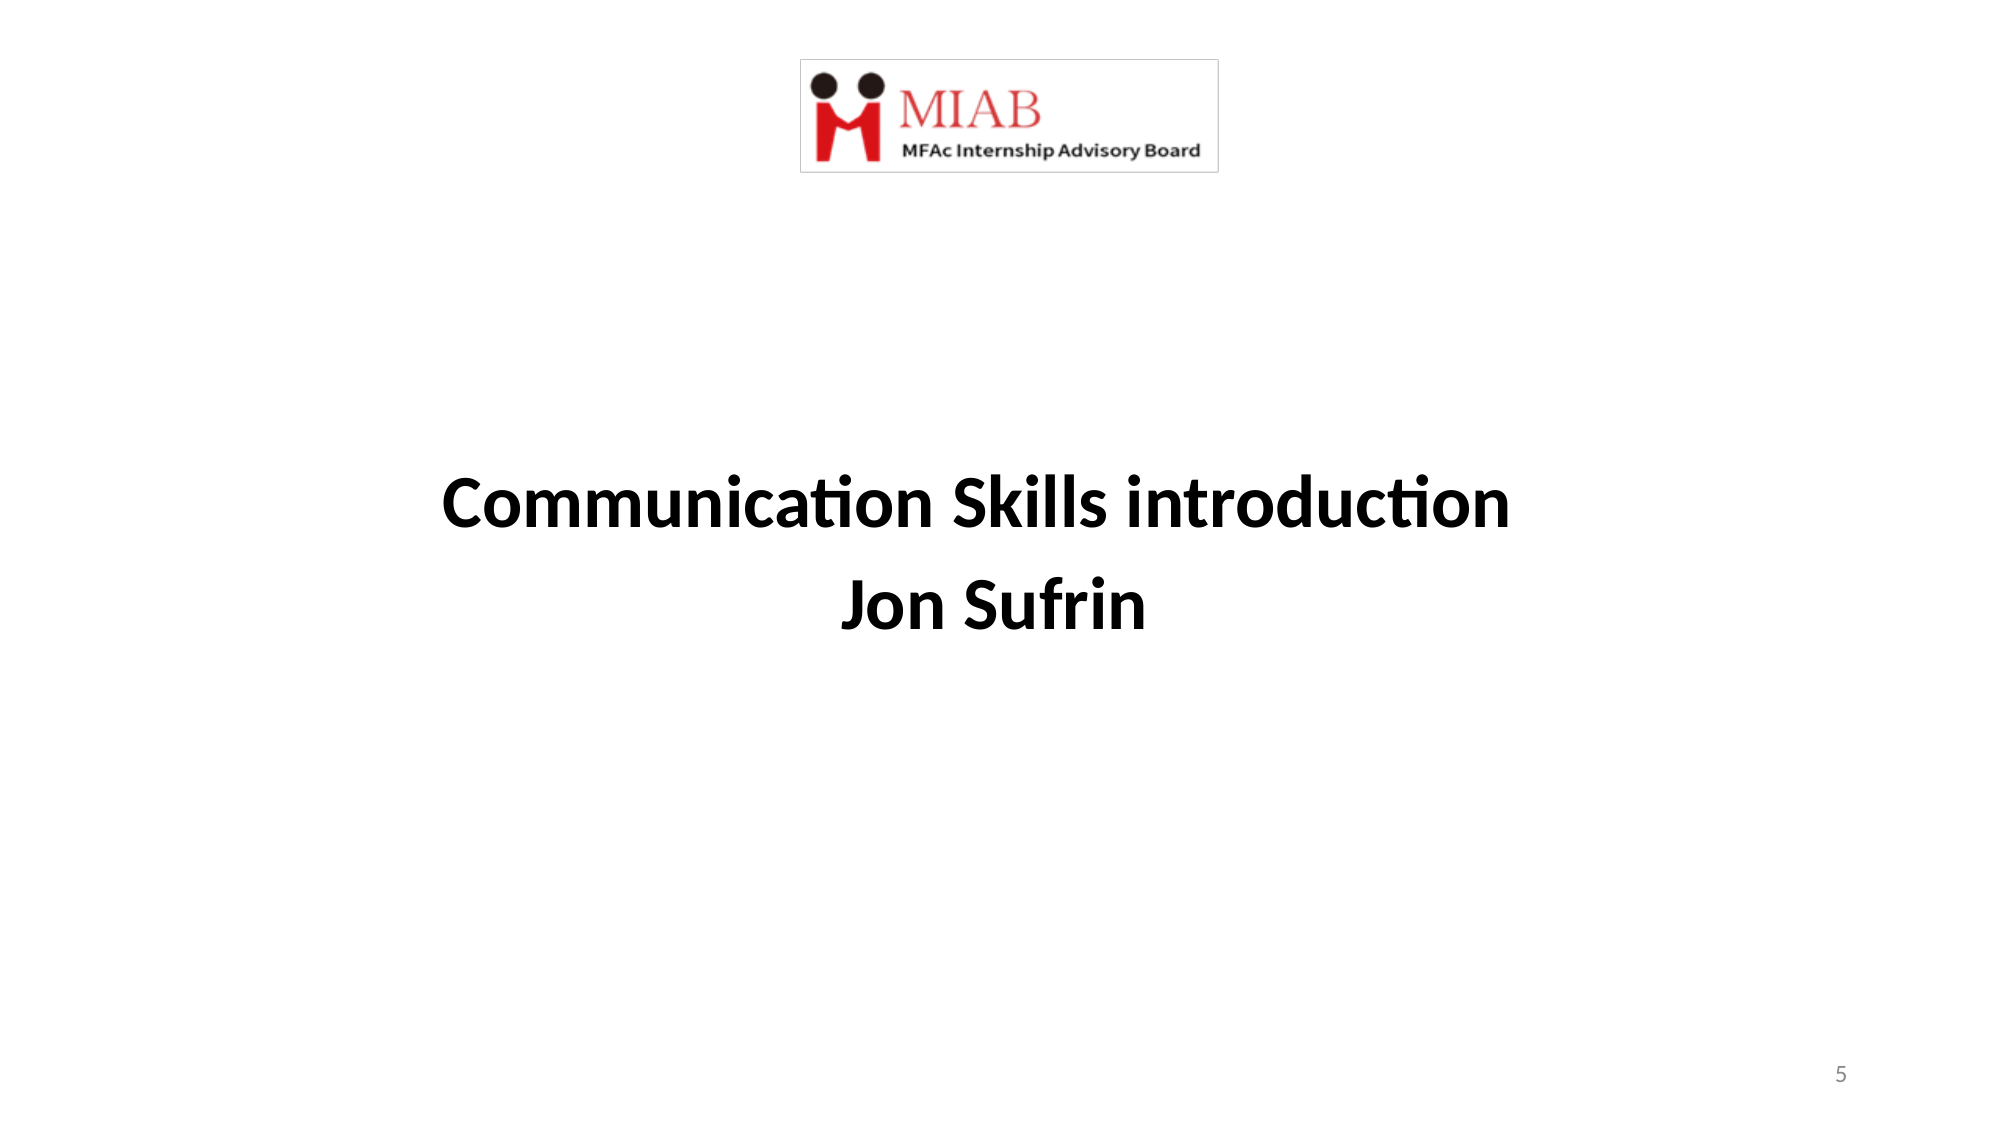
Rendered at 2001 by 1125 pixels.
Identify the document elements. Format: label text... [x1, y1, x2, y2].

text_box Communication Skills introduction Jon Sufrin [218, 455, 1754, 776]
slide_number 5 [1412, 1042, 1863, 1103]
picture [799, 58, 1220, 174]
